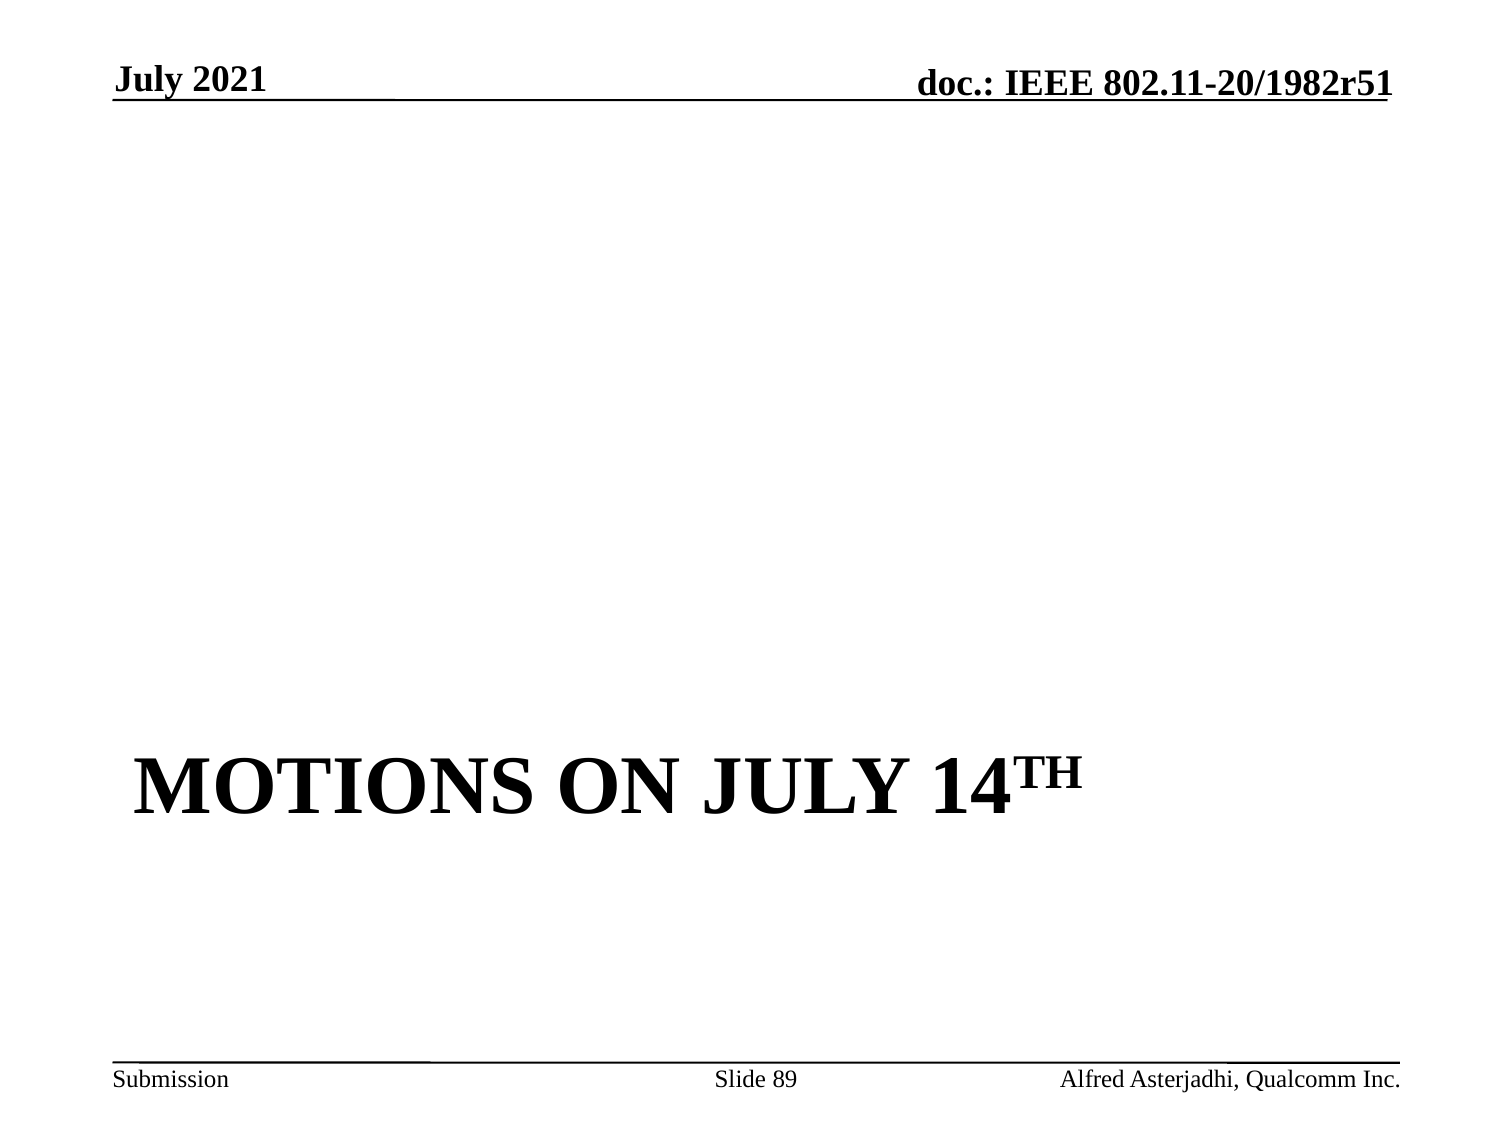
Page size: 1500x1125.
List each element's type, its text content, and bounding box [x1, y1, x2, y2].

title Motions on July 14th [118, 722, 1394, 947]
slide_number Slide 89 [712, 1061, 800, 1123]
footer Alfred Asterjadhi, Qualcomm Inc. [878, 1061, 1402, 1093]
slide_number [114, 54, 423, 100]
